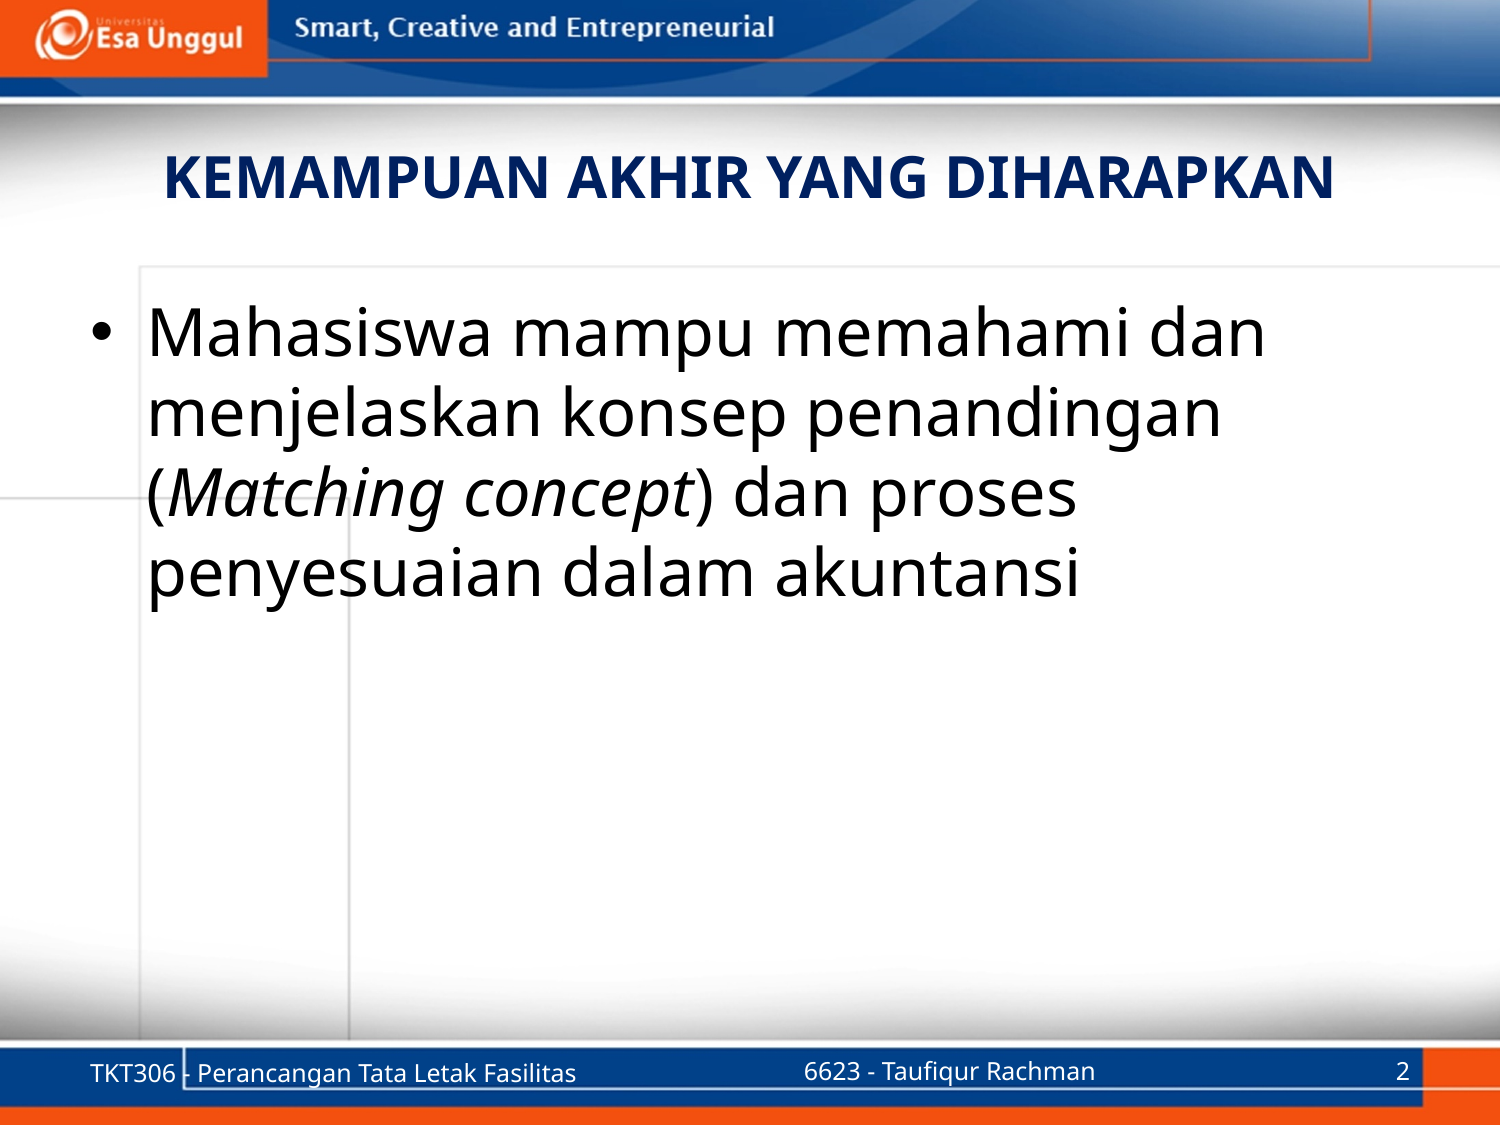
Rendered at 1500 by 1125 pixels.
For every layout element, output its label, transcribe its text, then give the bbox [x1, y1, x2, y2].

picture [0, 0, 1500, 1125]
footer 6623 - Taufiqur Rachman [712, 1042, 1188, 1103]
slide_number 2 [1250, 1042, 1425, 1103]
slide_number TKT306 - Perancangan Tata Letak Fasilitas [75, 1042, 645, 1103]
list Mahasiswa mampu memahami dan menjelaskan konsep penandingan (Matching concept) dan proses penyesuaian dalam akuntansi [75, 282, 1425, 1025]
title KEMAMPUAN AKHIR YANG DIHARAPKAN [75, 99, 1425, 250]
